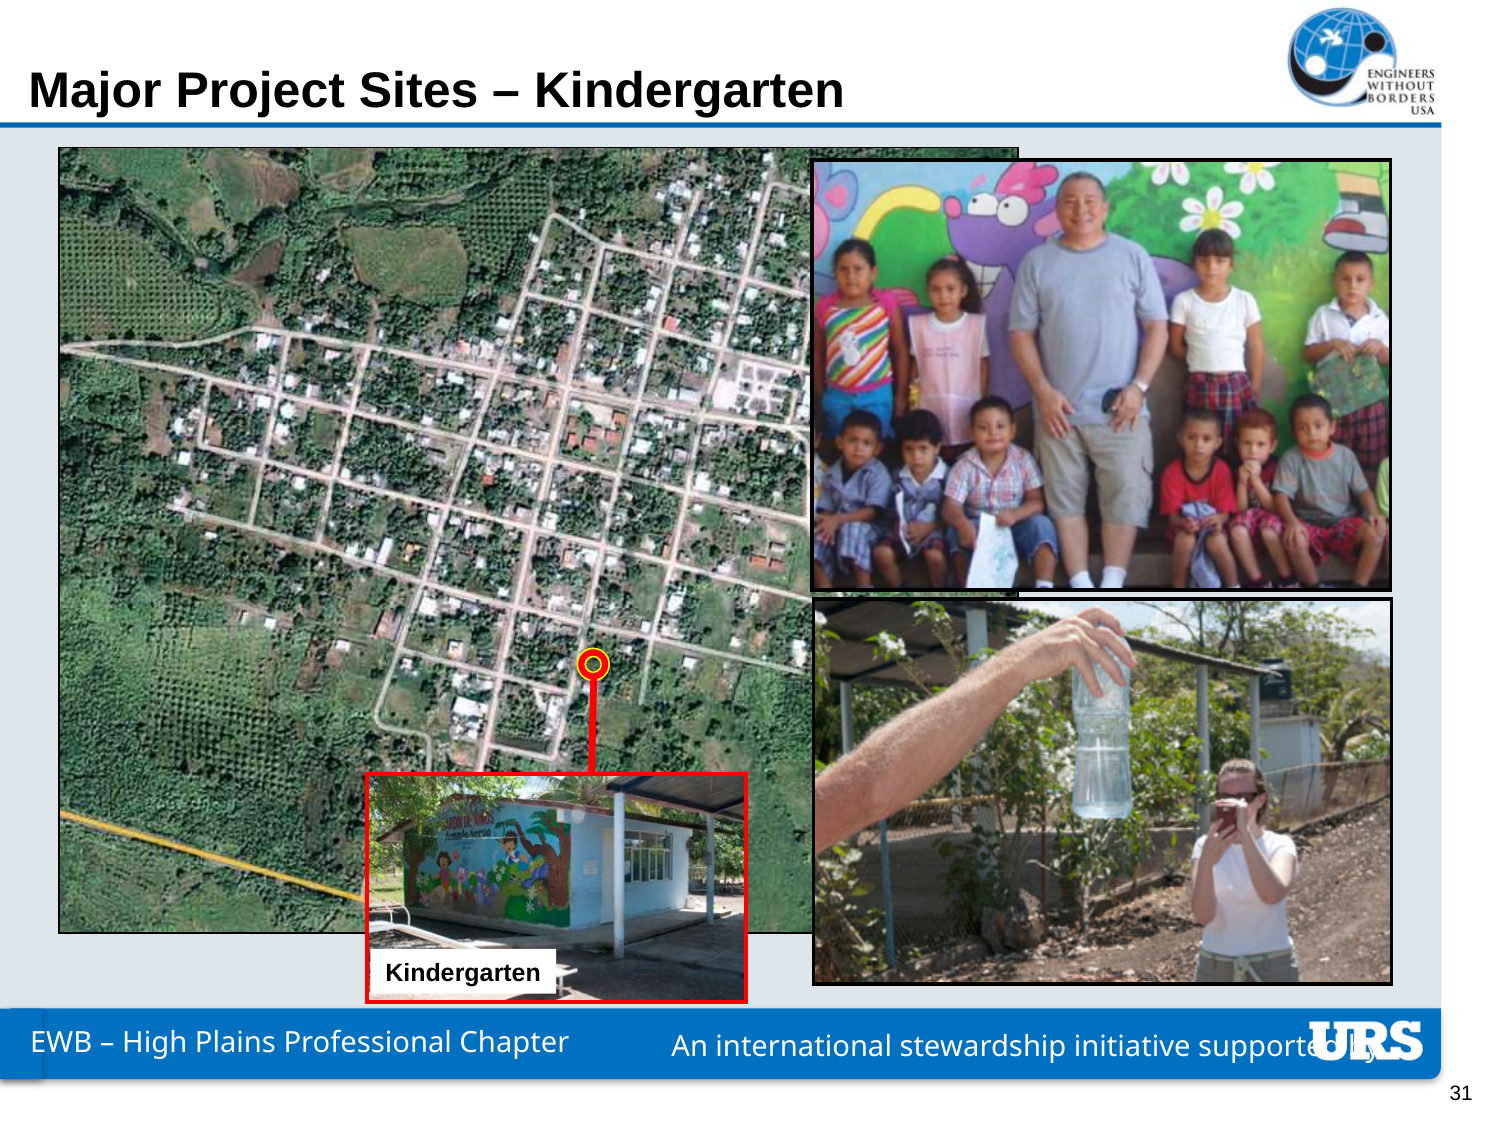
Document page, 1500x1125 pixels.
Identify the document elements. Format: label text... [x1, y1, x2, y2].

picture [1280, 2, 1440, 118]
title Major Project Sites – Kindergarten [28, 0, 1279, 124]
text_box 31 [1137, 1062, 1488, 1123]
picture [59, 148, 1390, 1001]
picture [1308, 1018, 1425, 1062]
